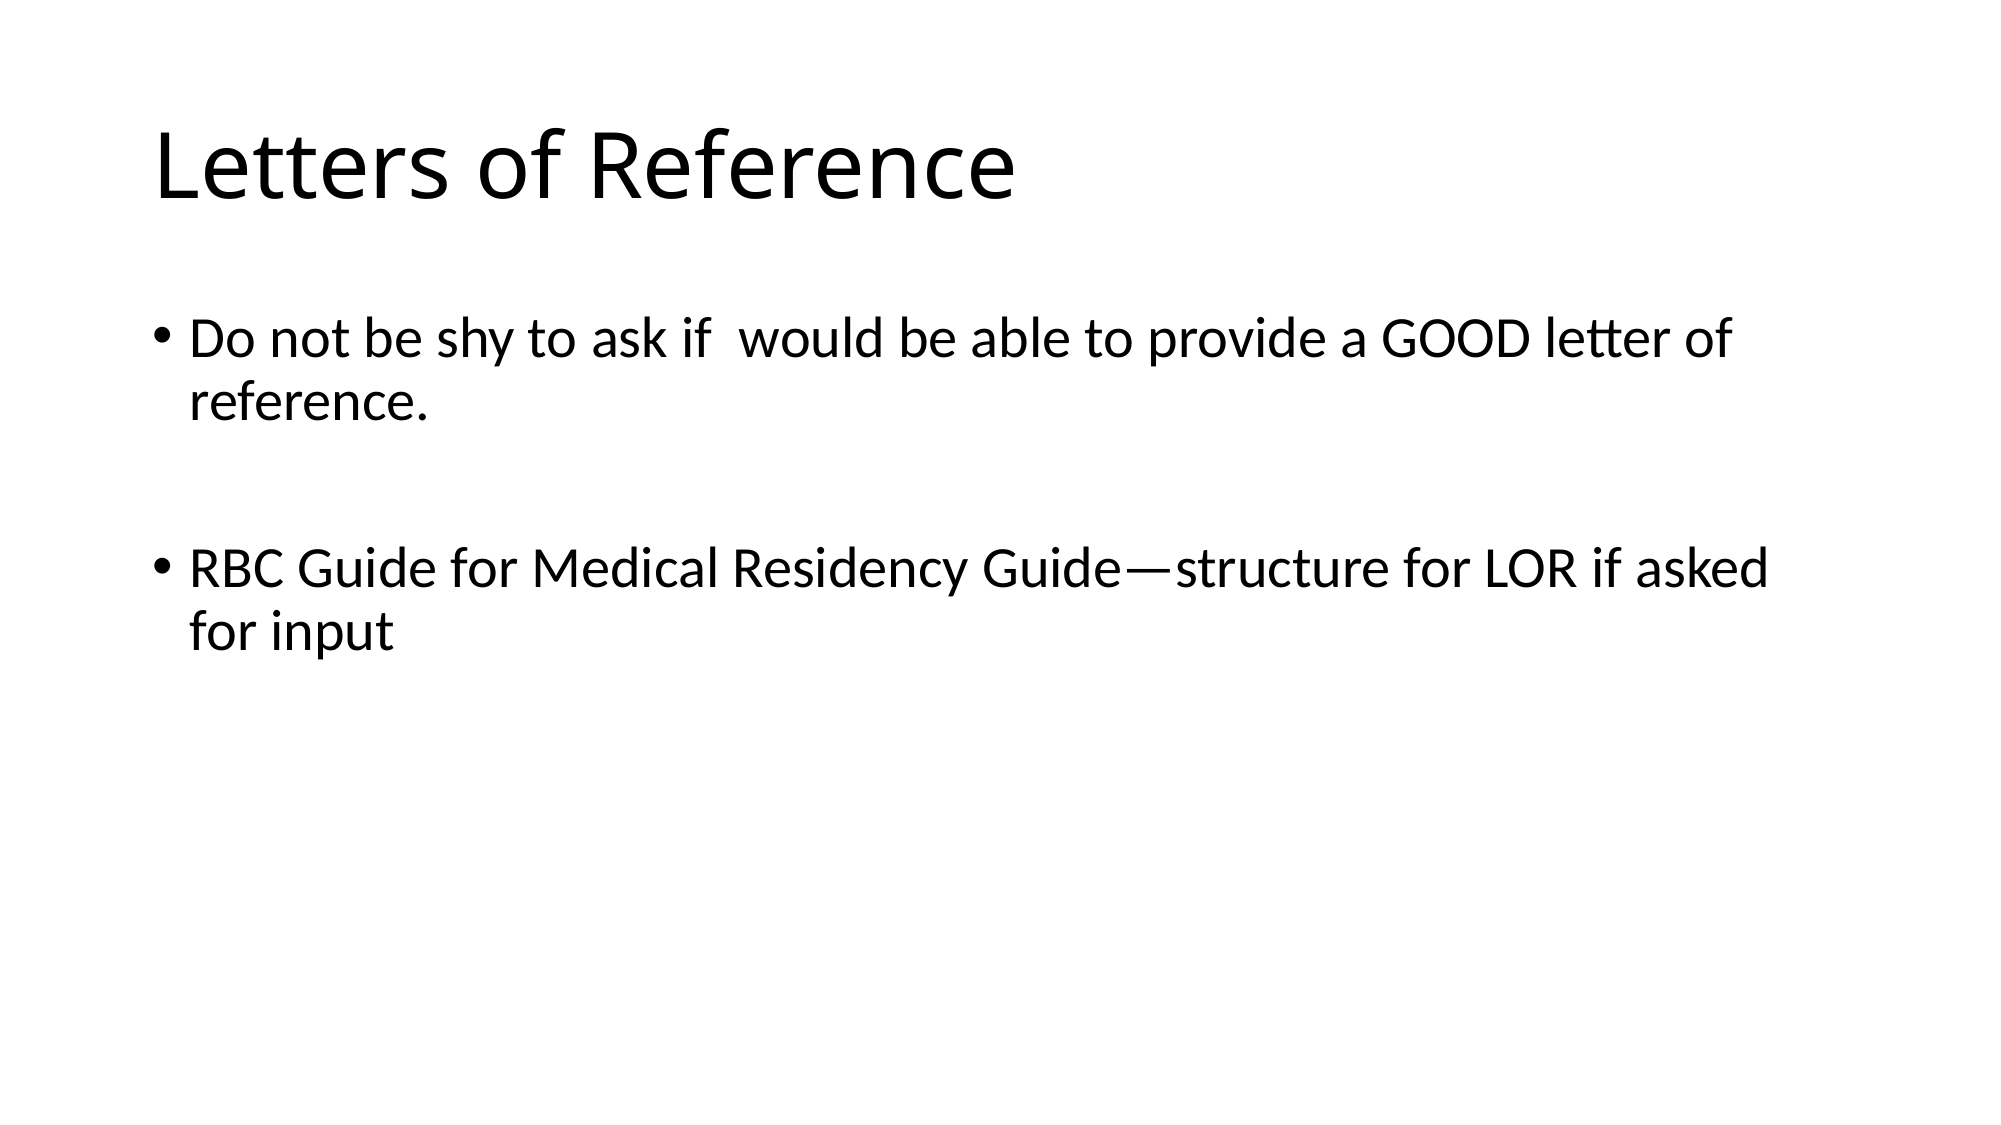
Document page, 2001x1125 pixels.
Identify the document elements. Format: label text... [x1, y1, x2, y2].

list Do not be shy to ask if would be able to provide a GOOD letter of reference. RBC Guide for Medical Residency Guide—structure for LOR if asked for input [137, 299, 1863, 1014]
title Letters of Reference [137, 59, 1863, 278]
